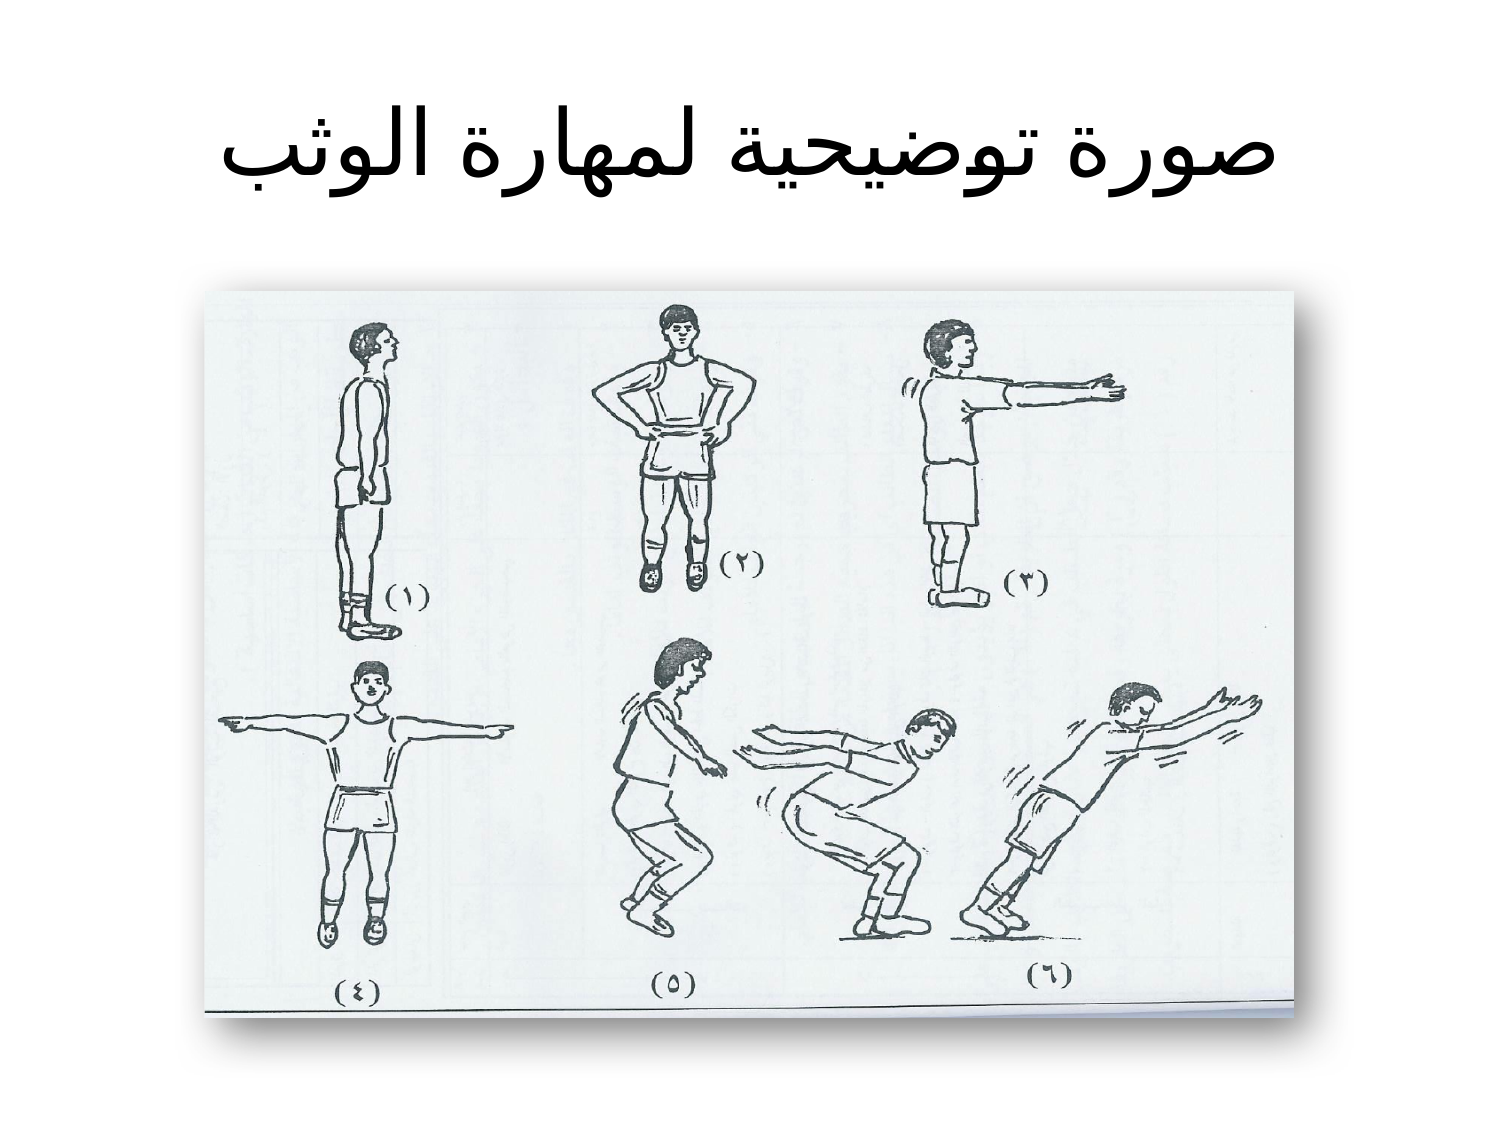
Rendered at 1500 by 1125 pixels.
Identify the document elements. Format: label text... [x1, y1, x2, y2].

picture [206, 291, 385, 1018]
title صورة توضيحية لمهارة الوثب [75, 45, 1425, 233]
picture [1113, 291, 1294, 1018]
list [385, 109, 1113, 1125]
